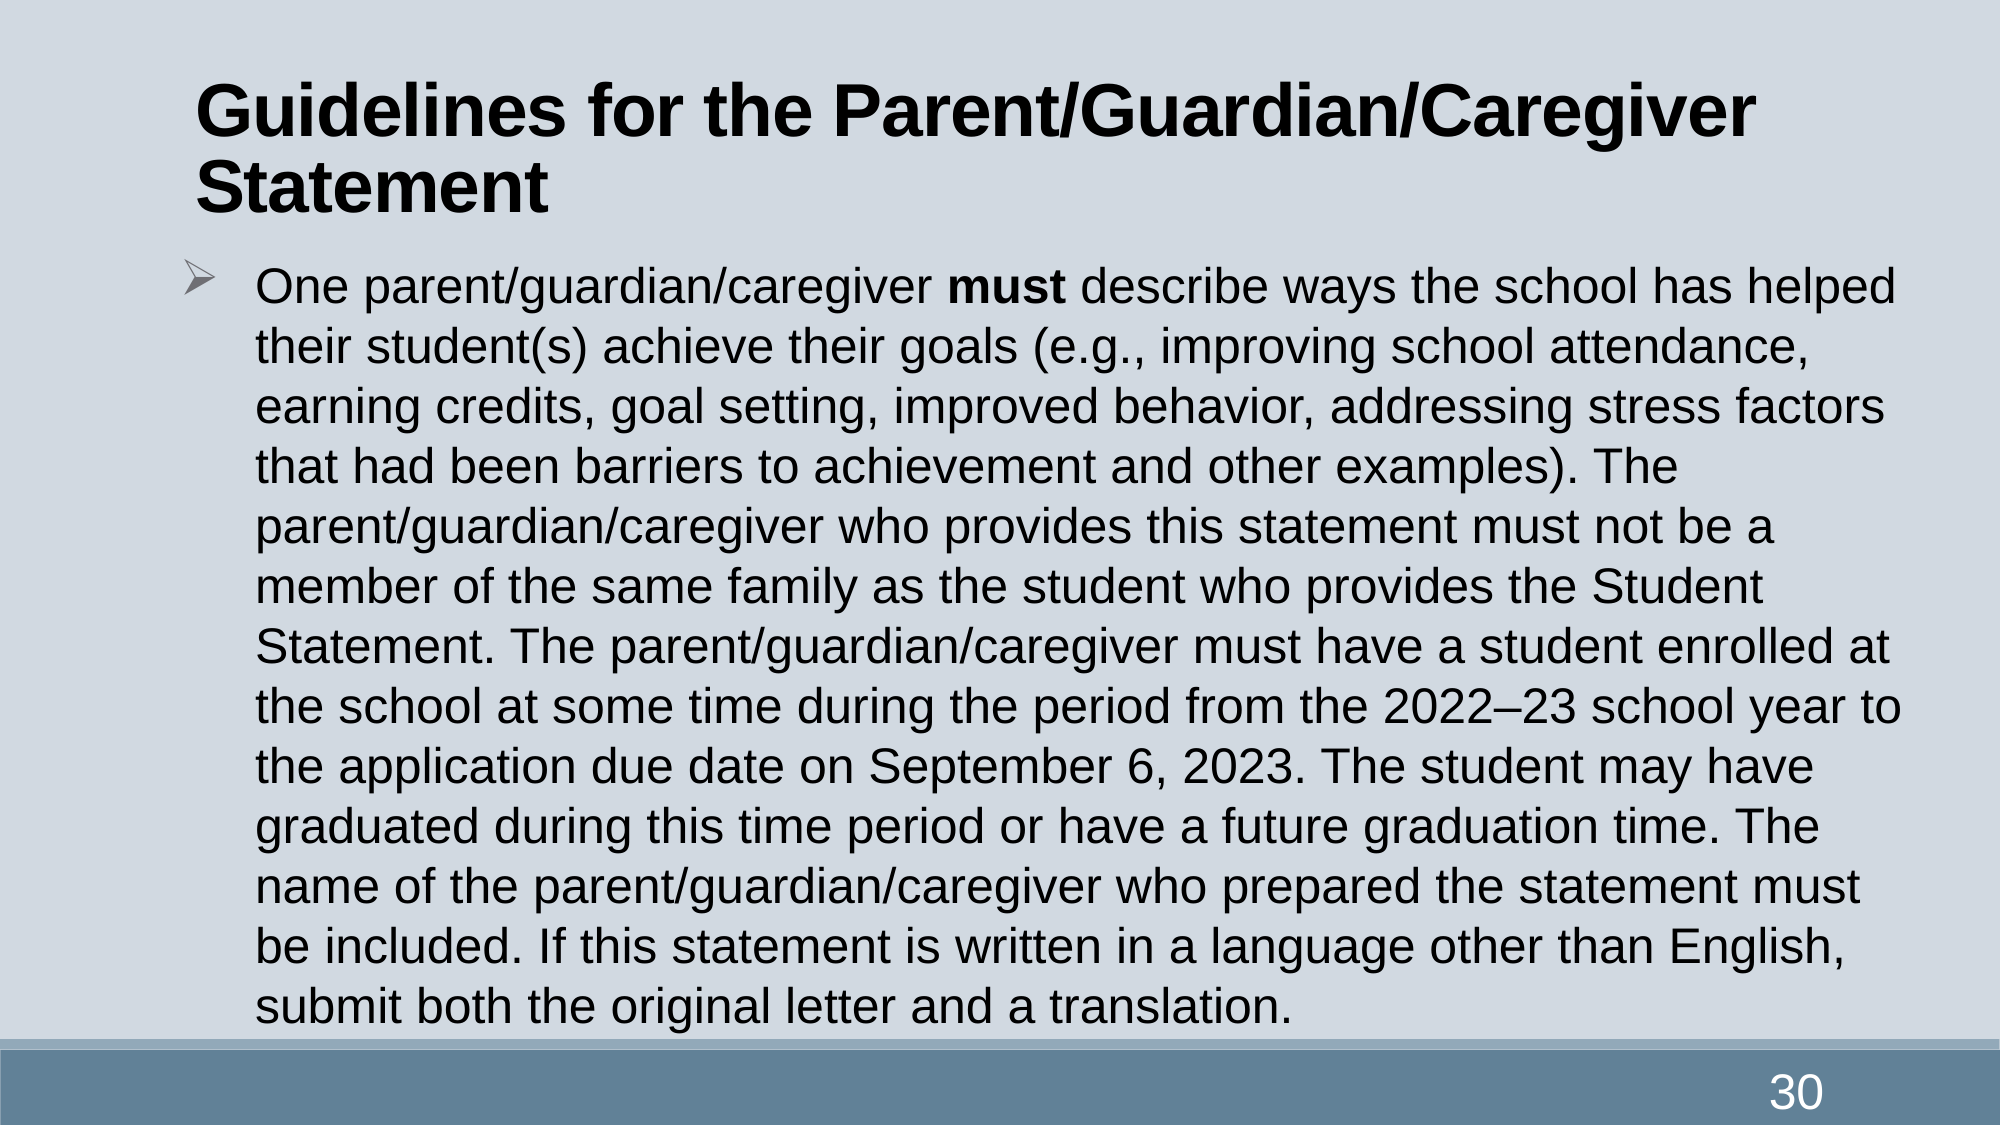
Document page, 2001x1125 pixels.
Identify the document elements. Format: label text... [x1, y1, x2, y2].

title Guidelines for the Parent/Guardian/Caregiver Statement [179, 64, 1830, 236]
slide_number 30 [1624, 1059, 1840, 1120]
list One parent/guardian/caregiver must describe ways the school has helped their student(s) achieve their goals (e.g., improving school attendance, earning credits, goal setting, improved behavior, addressing stress factors that had been barriers to achievement and other examples). The parent/guardian/caregiver who provides this statement must not be a member of the same family as the student who provides the Student Statement. The parent/guardian/caregiver must have a student enrolled at the school at some time during the period from the 2022–23 school year to the application due date on September 6, 2023. The student may have graduated during this time period or have a future graduation time. The name of the parent/guardian/caregiver who prepared the statement must be included. If this statement is written in a language other than English, submit both the original letter and a translation. [179, 246, 1915, 1050]
